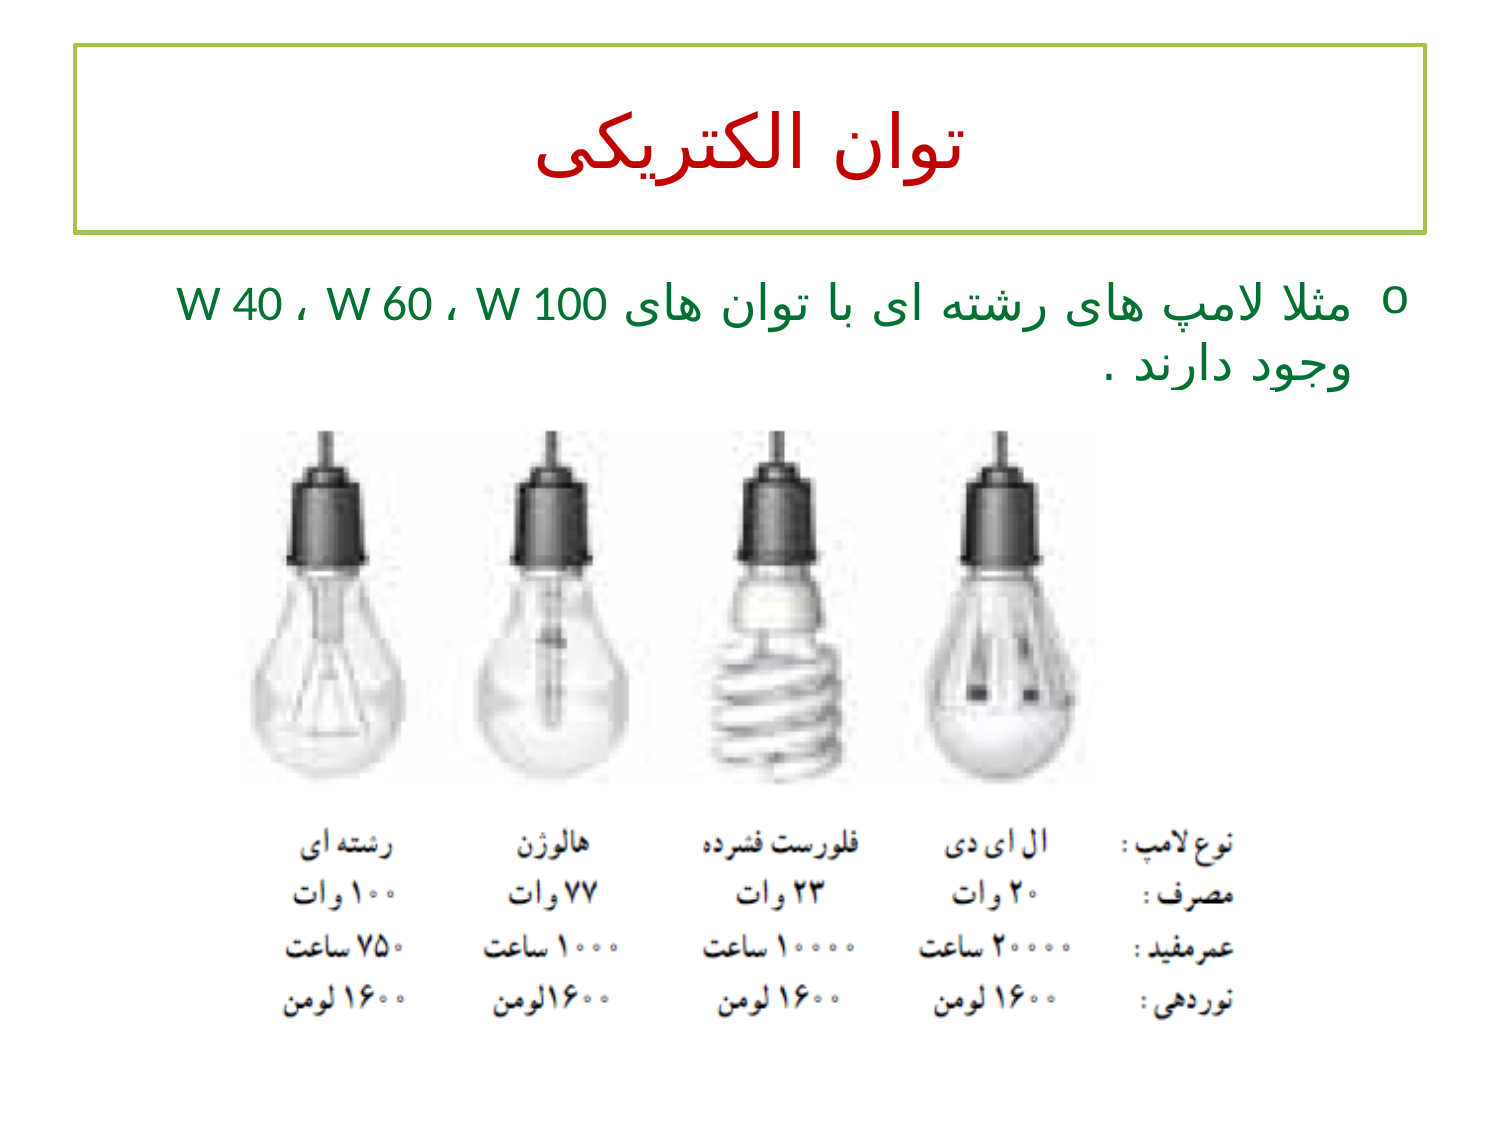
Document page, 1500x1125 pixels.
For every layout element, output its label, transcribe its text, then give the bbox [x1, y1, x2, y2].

picture [212, 390, 1276, 1076]
list مثلا لامپ های رشته ای با توان های W 40 ، W 60 ، W 100 وجود دارند . [75, 262, 1425, 1088]
title توان الکتریکی [73, 43, 1427, 235]
